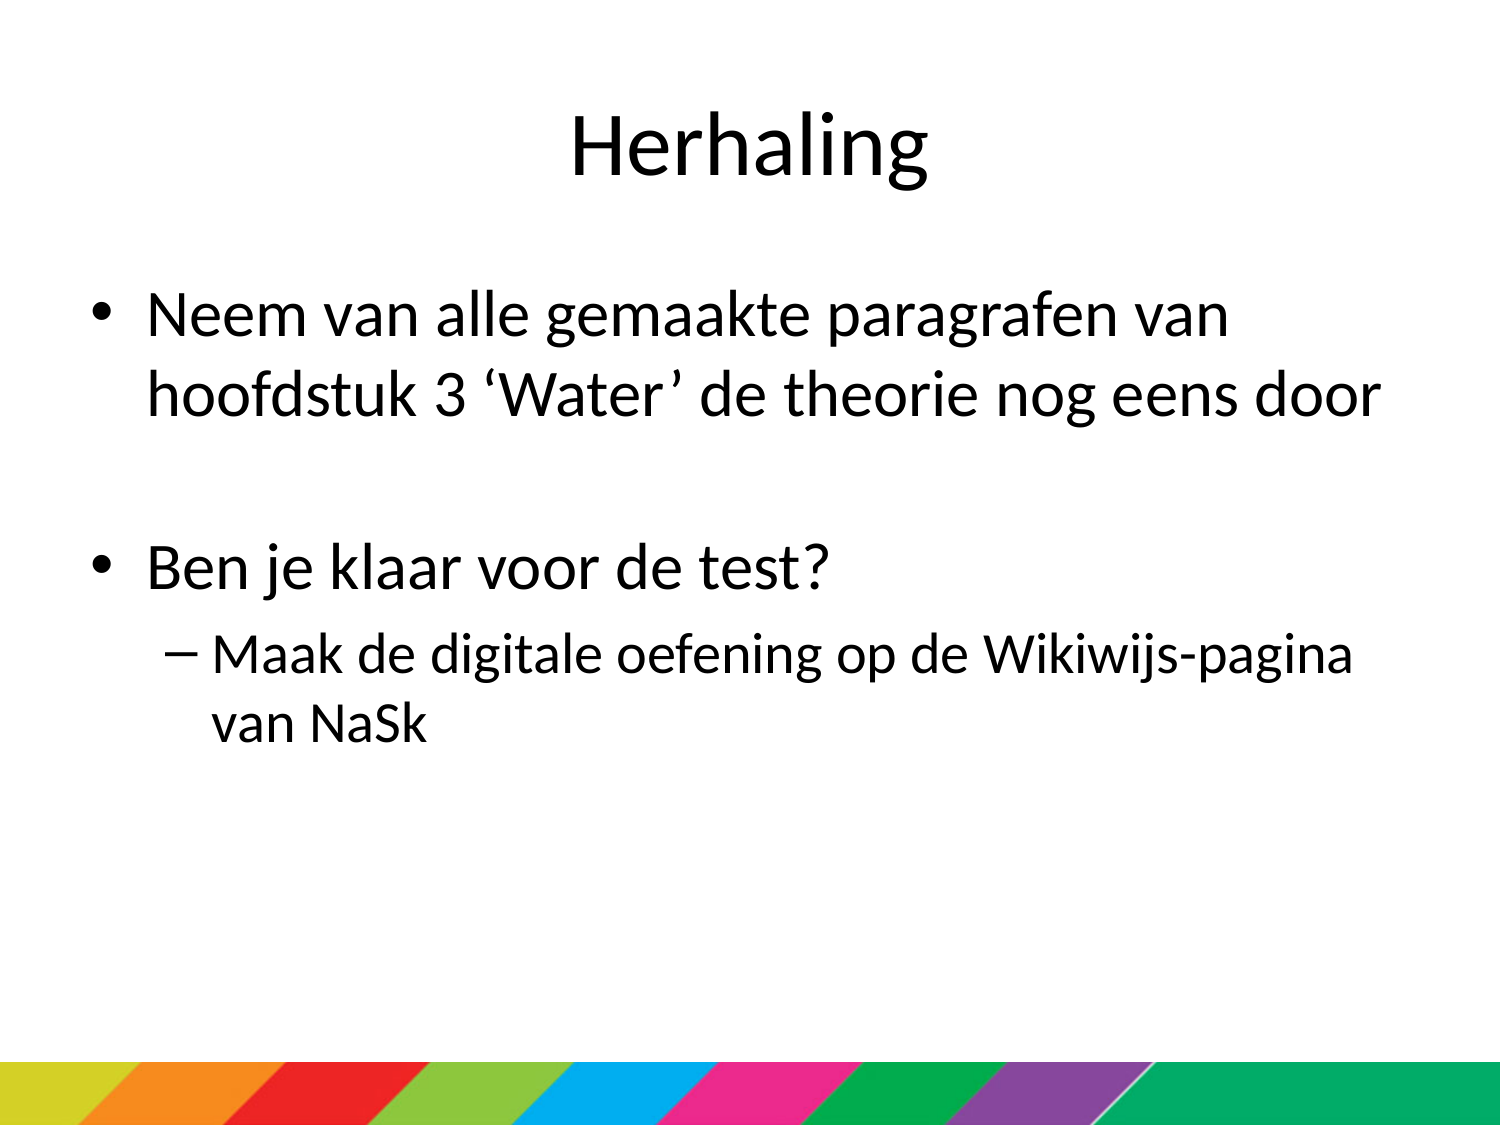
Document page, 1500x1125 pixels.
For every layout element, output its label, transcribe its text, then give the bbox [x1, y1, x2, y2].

picture [0, 1062, 574, 1125]
title Herhaling [75, 45, 1425, 233]
list Neem van alle gemaakte paragrafen van hoofdstuk 3 ‘Water’ de theorie nog eens door Ben je klaar voor de test? Maak de digitale oefening op de Wikiwijs-pagina van NaSk [75, 262, 1425, 1005]
picture [656, 1062, 1500, 1125]
